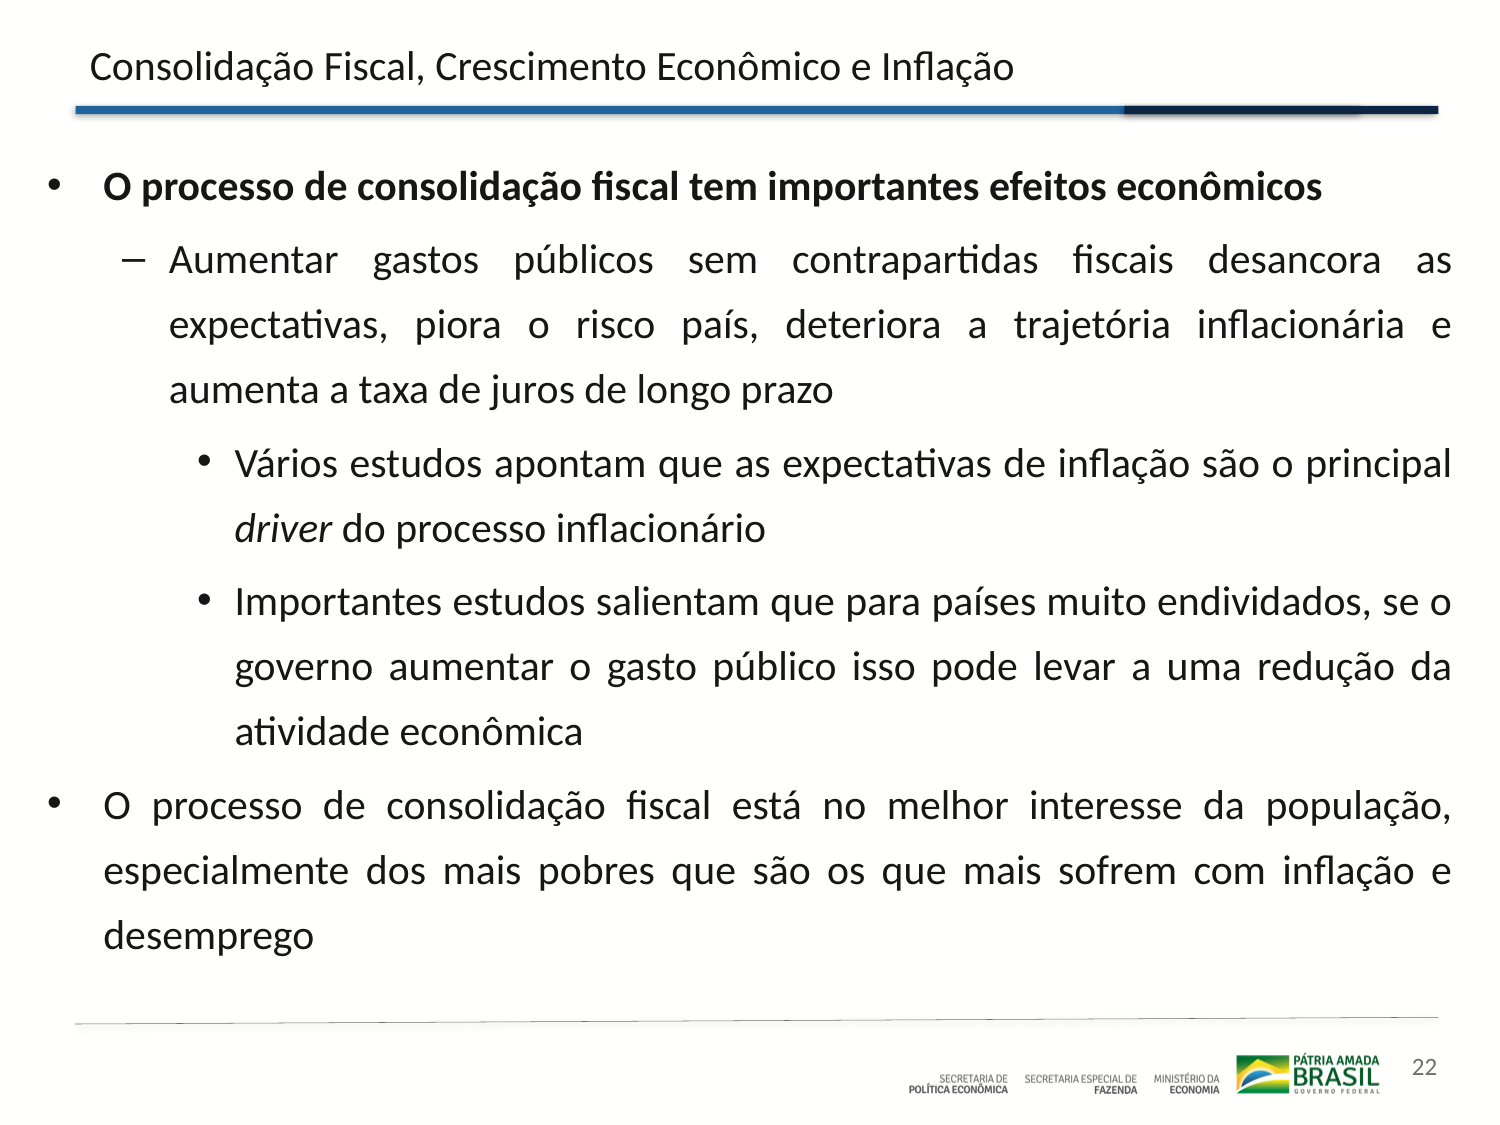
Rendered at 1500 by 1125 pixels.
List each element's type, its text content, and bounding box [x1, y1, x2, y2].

list O processo de consolidação fiscal tem importantes efeitos econômicos Aumentar gastos públicos sem contrapartidas fiscais desancora as expectativas, piora o risco país, deteriora a trajetória inflacionária e aumenta a taxa de juros de longo prazo Vários estudos apontam que as expectativas de inflação são o principal driver do processo inflacionário Importantes estudos salientam que para países muito endividados, se o governo aumentar o gasto público isso pode levar a uma redução da atividade econômica O processo de consolidação fiscal está no melhor interesse da população, especialmente dos mais pobres que são os que mais sofrem com inflação e desemprego [32, 136, 1468, 951]
title Consolidação Fiscal, Crescimento Econômico e Inflação [75, 26, 1059, 97]
picture [909, 1046, 1380, 1094]
